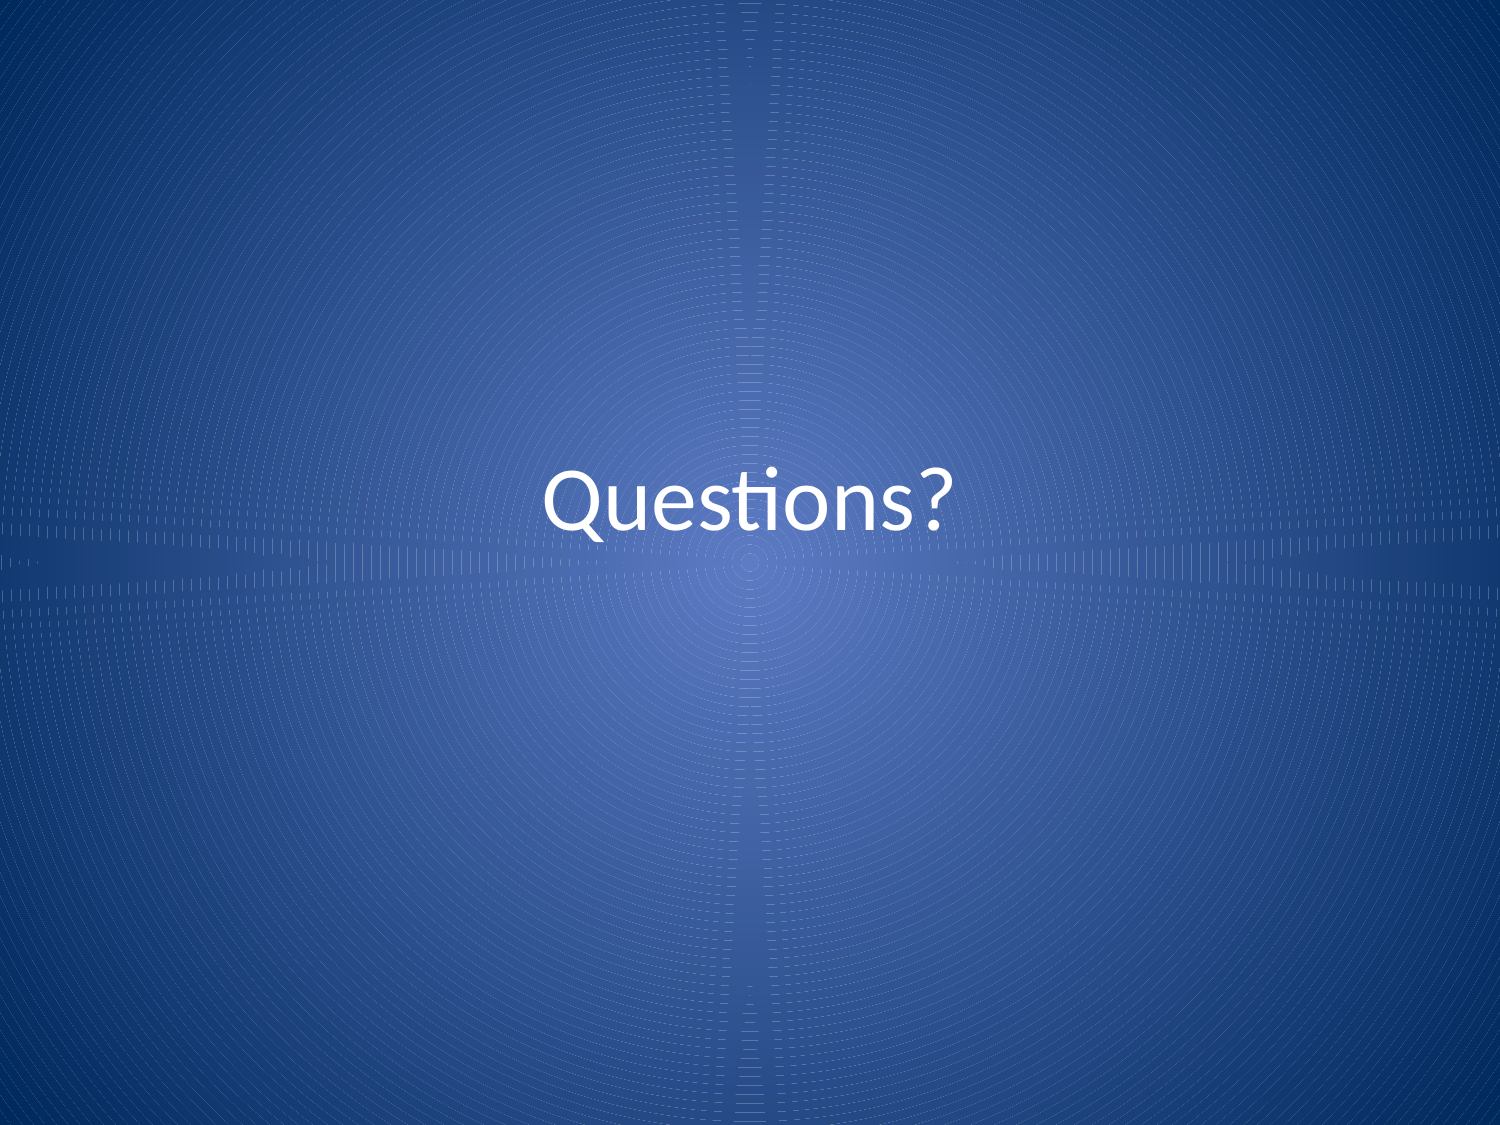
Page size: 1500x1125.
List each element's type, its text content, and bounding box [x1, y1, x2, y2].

title Questions? [75, 399, 1425, 588]
